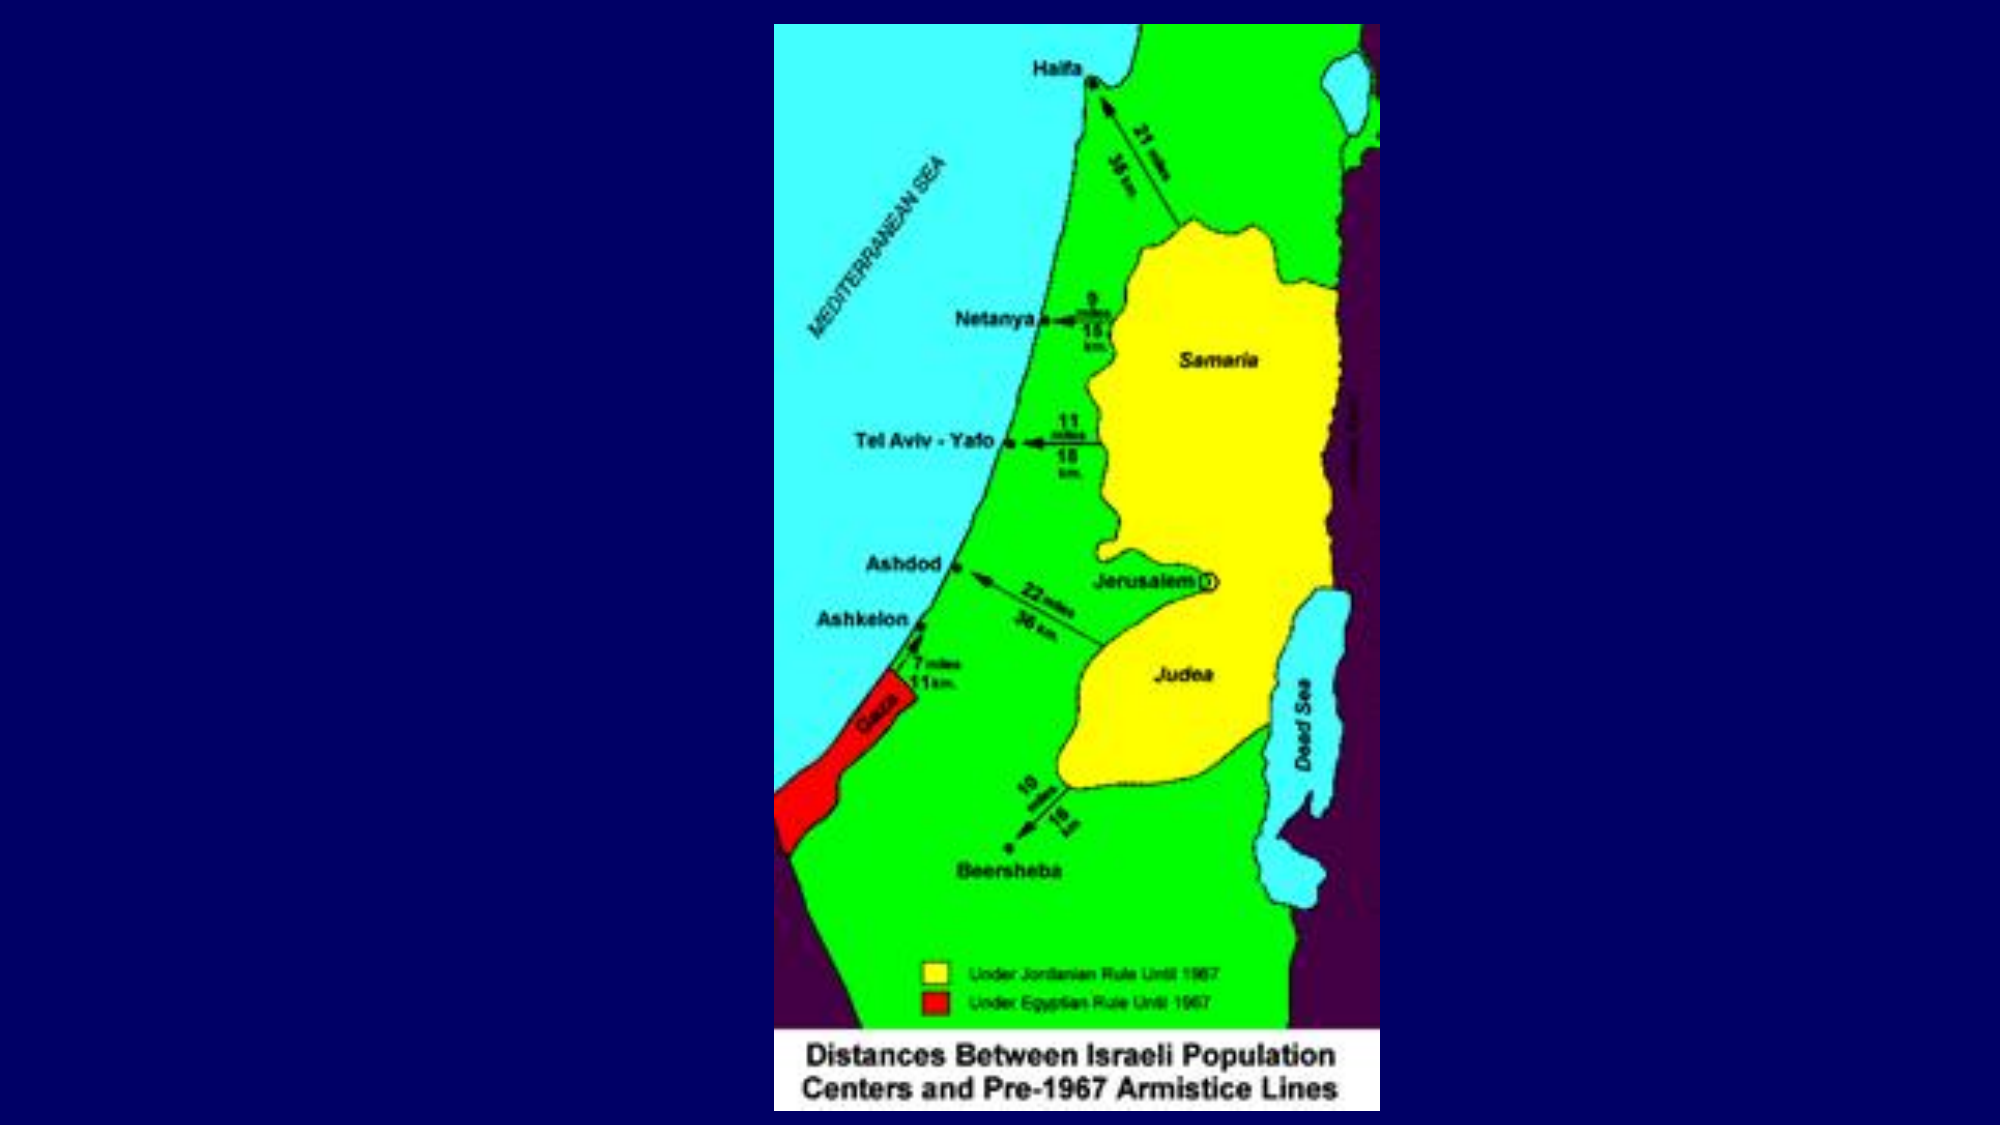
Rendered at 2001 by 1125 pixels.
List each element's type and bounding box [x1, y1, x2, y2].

picture [774, 24, 1380, 1111]
